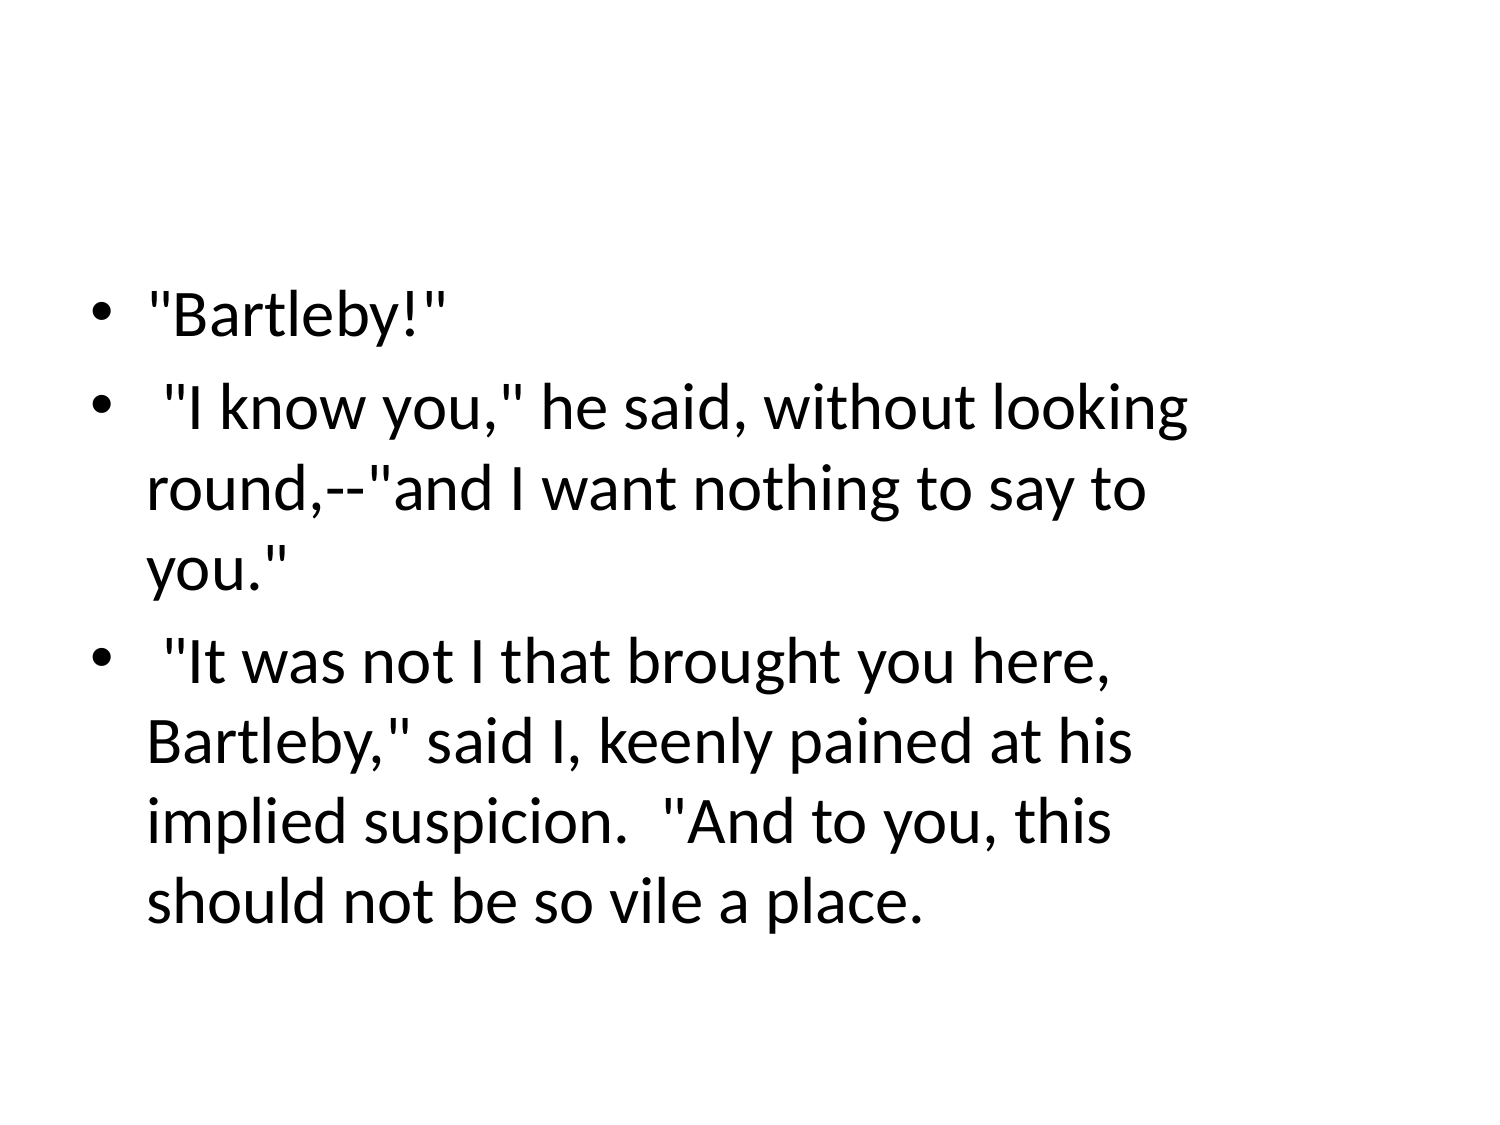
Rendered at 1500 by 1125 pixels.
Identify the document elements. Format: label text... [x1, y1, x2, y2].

list "Bartleby!" "I know you," he said, without looking round,--"and I want nothing to say to you." "It was not I that brought you here, Bartleby," said I, keenly pained at his implied suspicion. "And to you, this should not be so vile a place. [75, 262, 1300, 1062]
